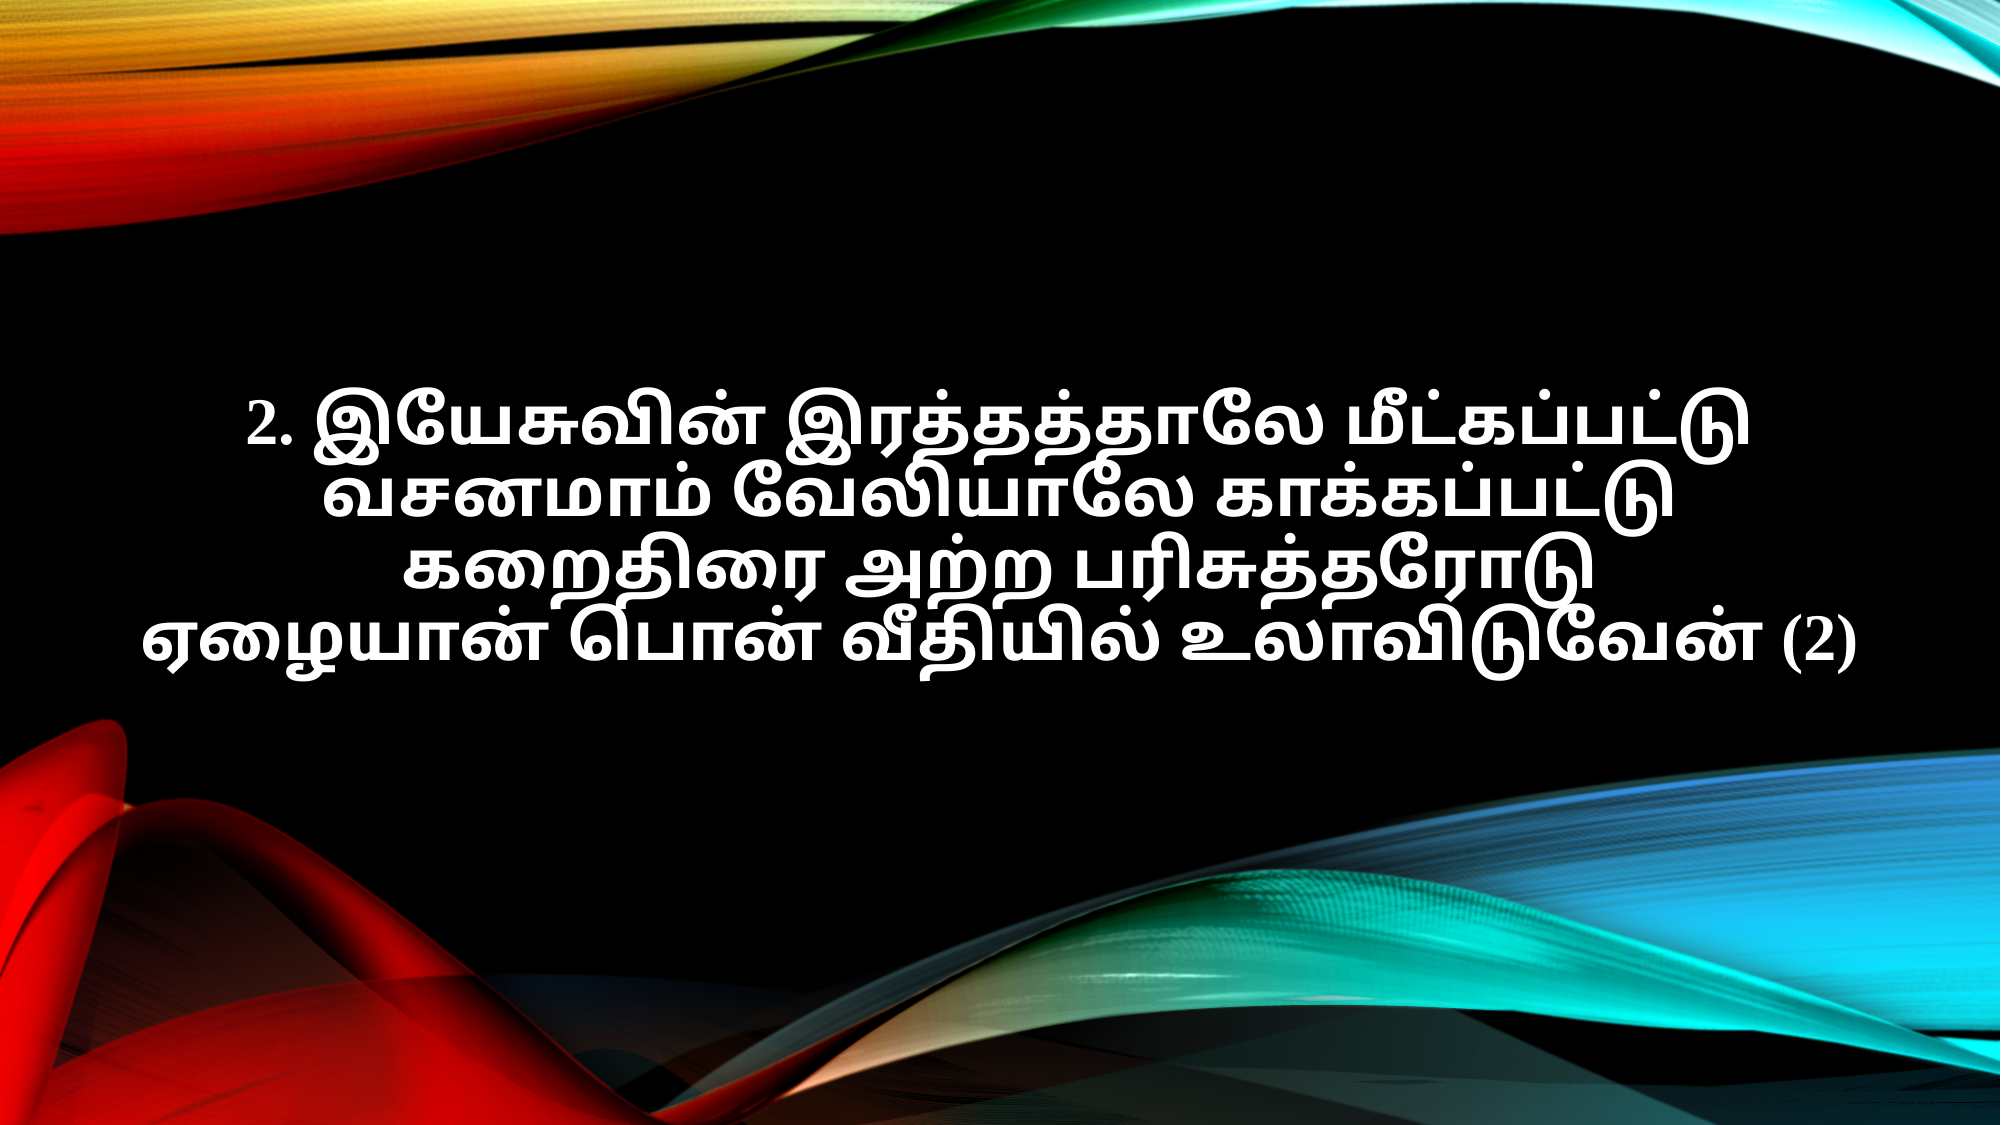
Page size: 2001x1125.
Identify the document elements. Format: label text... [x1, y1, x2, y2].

subtitle 2. இயேசுவின் இரத்தத்தாலே மீட்கப்பட்டு வசனமாம் வேலியாலே காக்கப்பட்டு கறைதிரை அற்ற பரிசுத்தரோடு ஏழையான் பொன் வீதியில் உலாவிடுவேன் (2) [0, 0, 2000, 1125]
